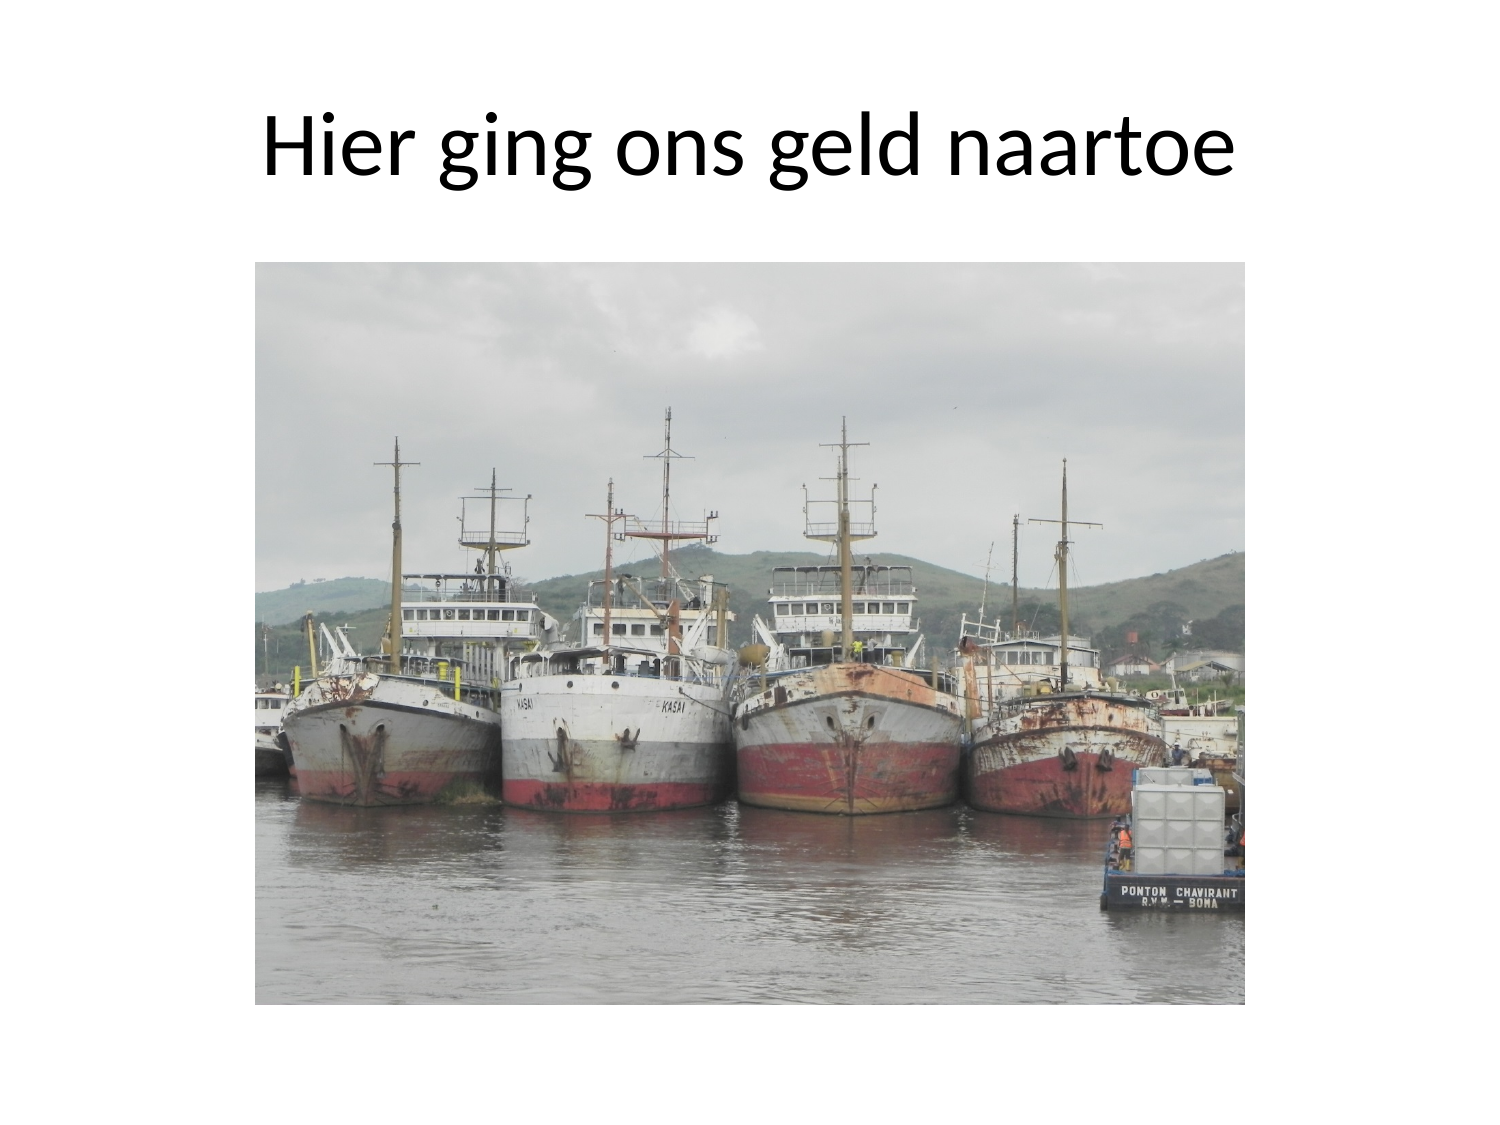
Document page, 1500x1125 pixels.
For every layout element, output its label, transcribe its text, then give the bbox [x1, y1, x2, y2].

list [254, 262, 1246, 1006]
title Hier ging ons geld naartoe [75, 45, 1425, 233]
